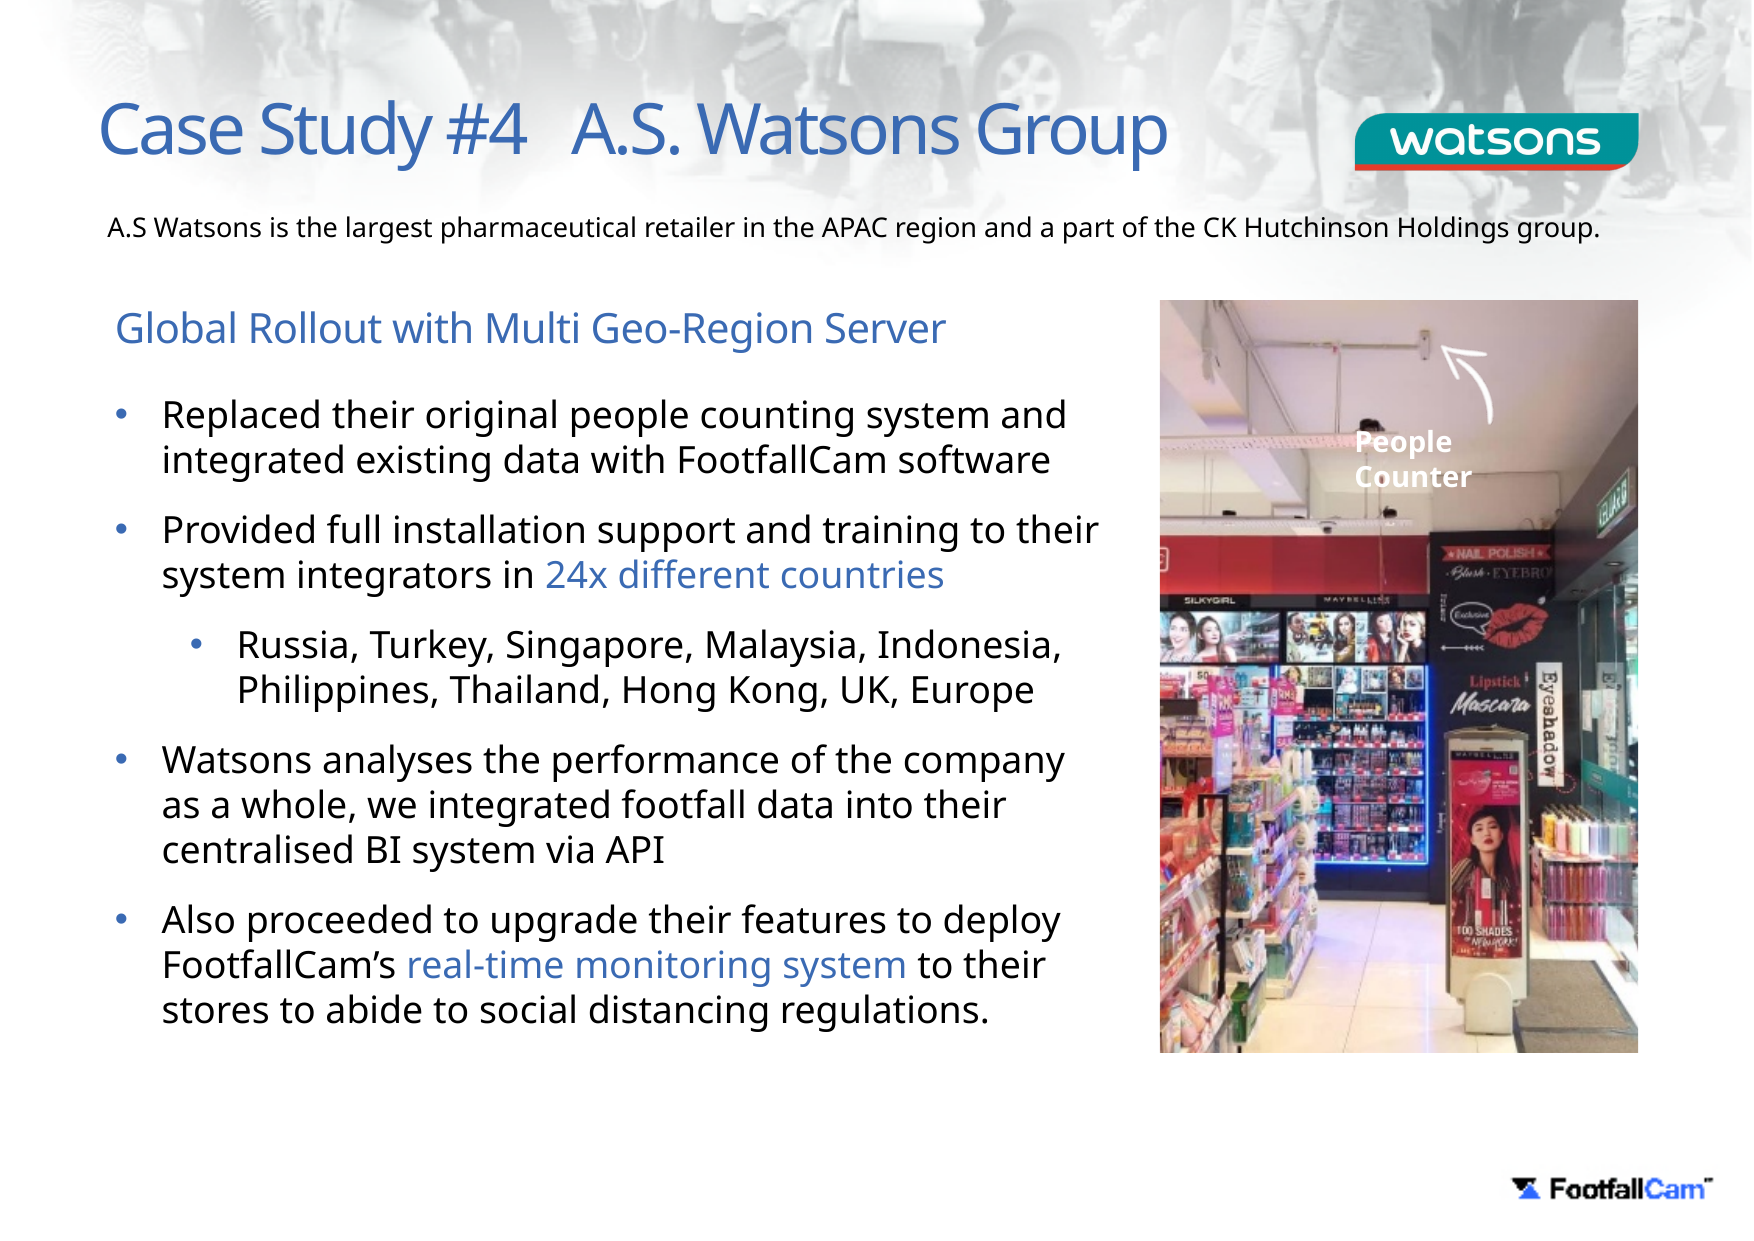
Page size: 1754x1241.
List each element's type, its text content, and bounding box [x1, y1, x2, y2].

text_box Global Rollout with Multi Geo-Region Server [100, 294, 1114, 360]
text_box Case Study #4 A.S. Watsons Group [82, 85, 1695, 200]
text_box A.S Watsons is the largest pharmaceutical retailer in the APAC region and a part of the CK Hutchinson Holdings group. [92, 200, 1685, 251]
text_box Replaced their original people counting system and integrated existing data with FootfallCam software Provided full installation support and training to their system integrators in 24x different countries Russia, Turkey, Singapore, Malaysia, Indonesia, Philippines, Thailand, Hong Kong, UK, Europe Watsons analyses the performance of the company as a whole, we integrated footfall data into their centralised BI system via API Also proceeded to upgrade their features to deploy FootfallCam’s real-time monitoring system to their stores to abide to social distancing regulations. [99, 383, 1124, 1039]
picture [0, 0, 1754, 1241]
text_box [1159, 300, 1639, 1053]
